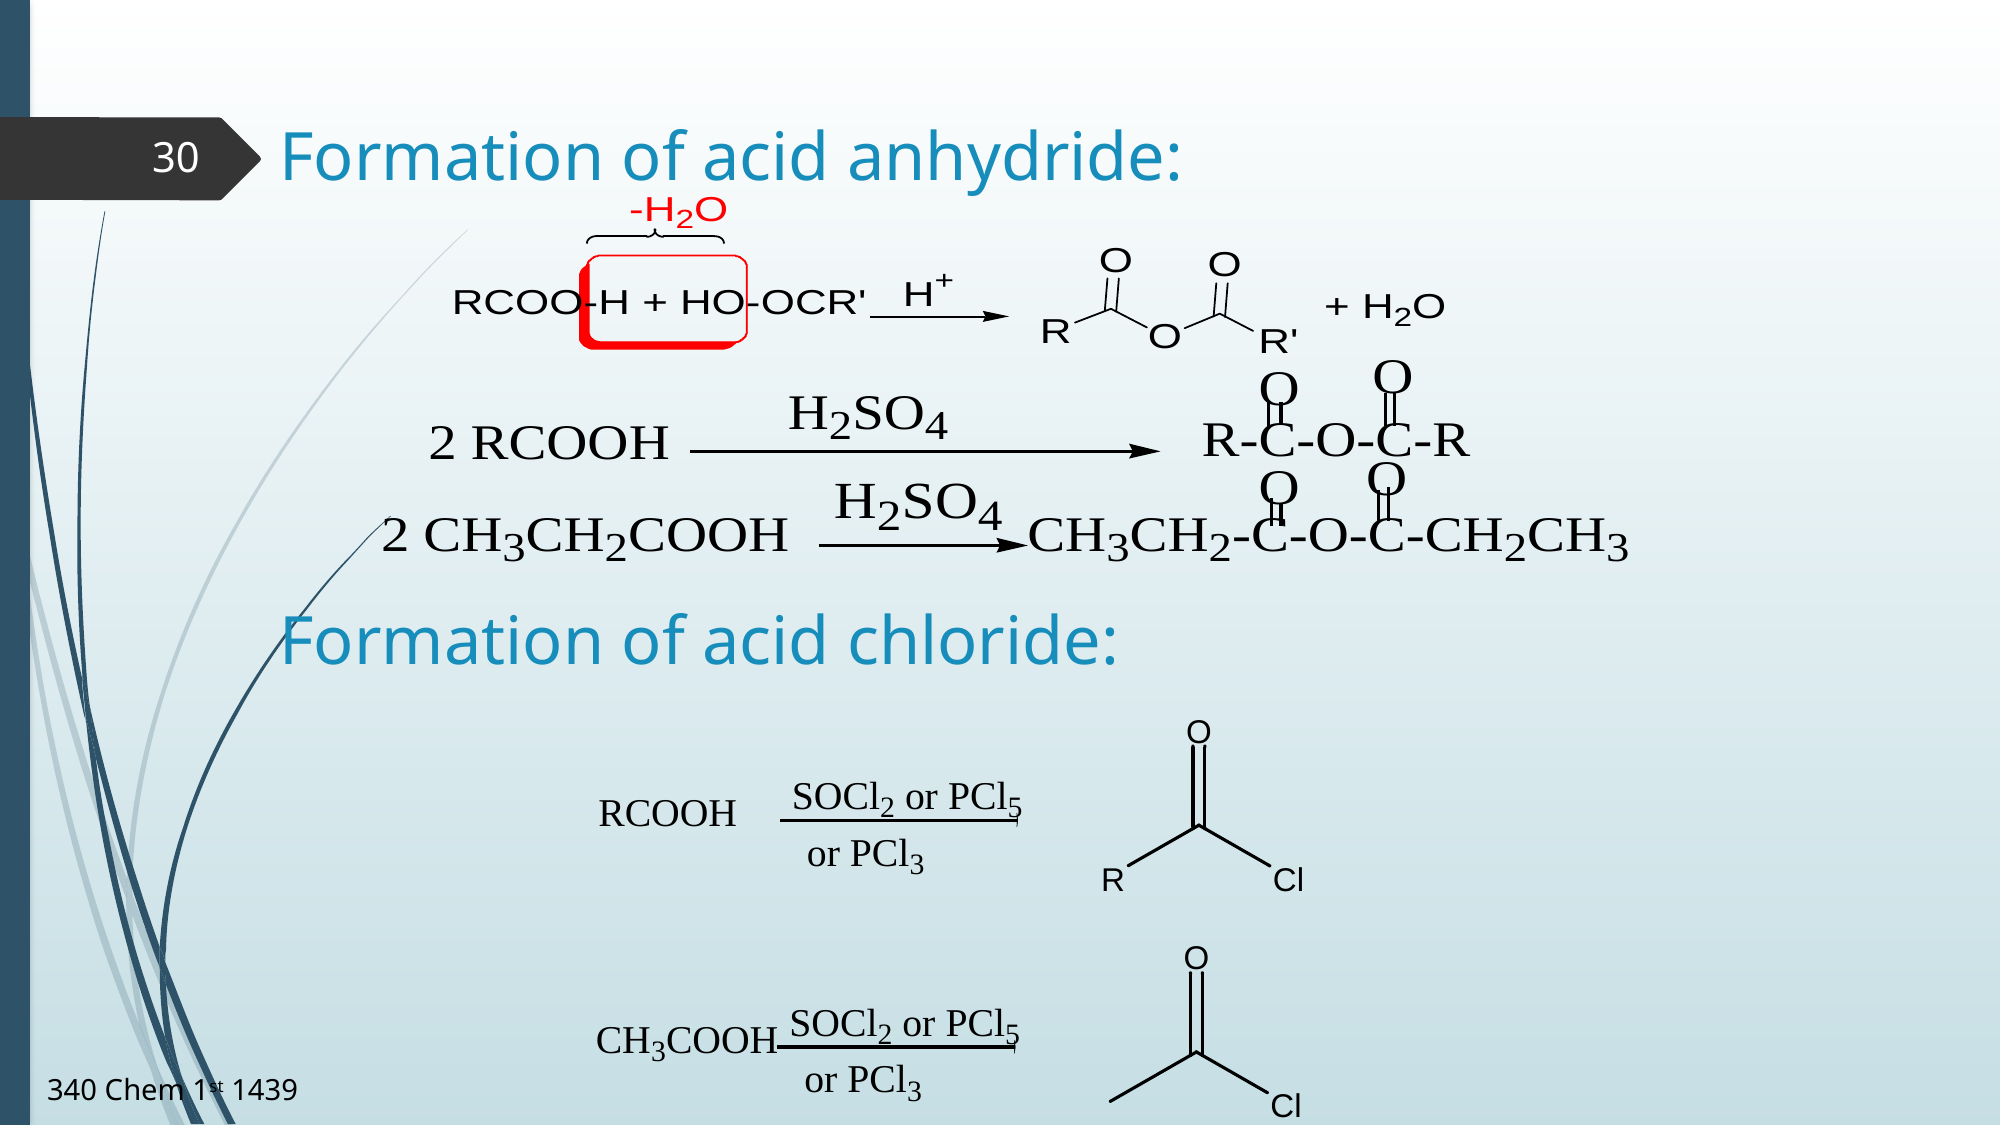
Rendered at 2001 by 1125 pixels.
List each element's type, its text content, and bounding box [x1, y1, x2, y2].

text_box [376, 354, 1631, 568]
text_box Formation of acid anhydride: [264, 106, 1519, 202]
text_box 340 Chem 1st 1439 [32, 1064, 321, 1115]
text_box Formation of acid chloride: [264, 590, 1452, 685]
slide_number 30 [87, 129, 216, 190]
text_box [447, 188, 1452, 361]
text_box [588, 708, 1310, 1125]
